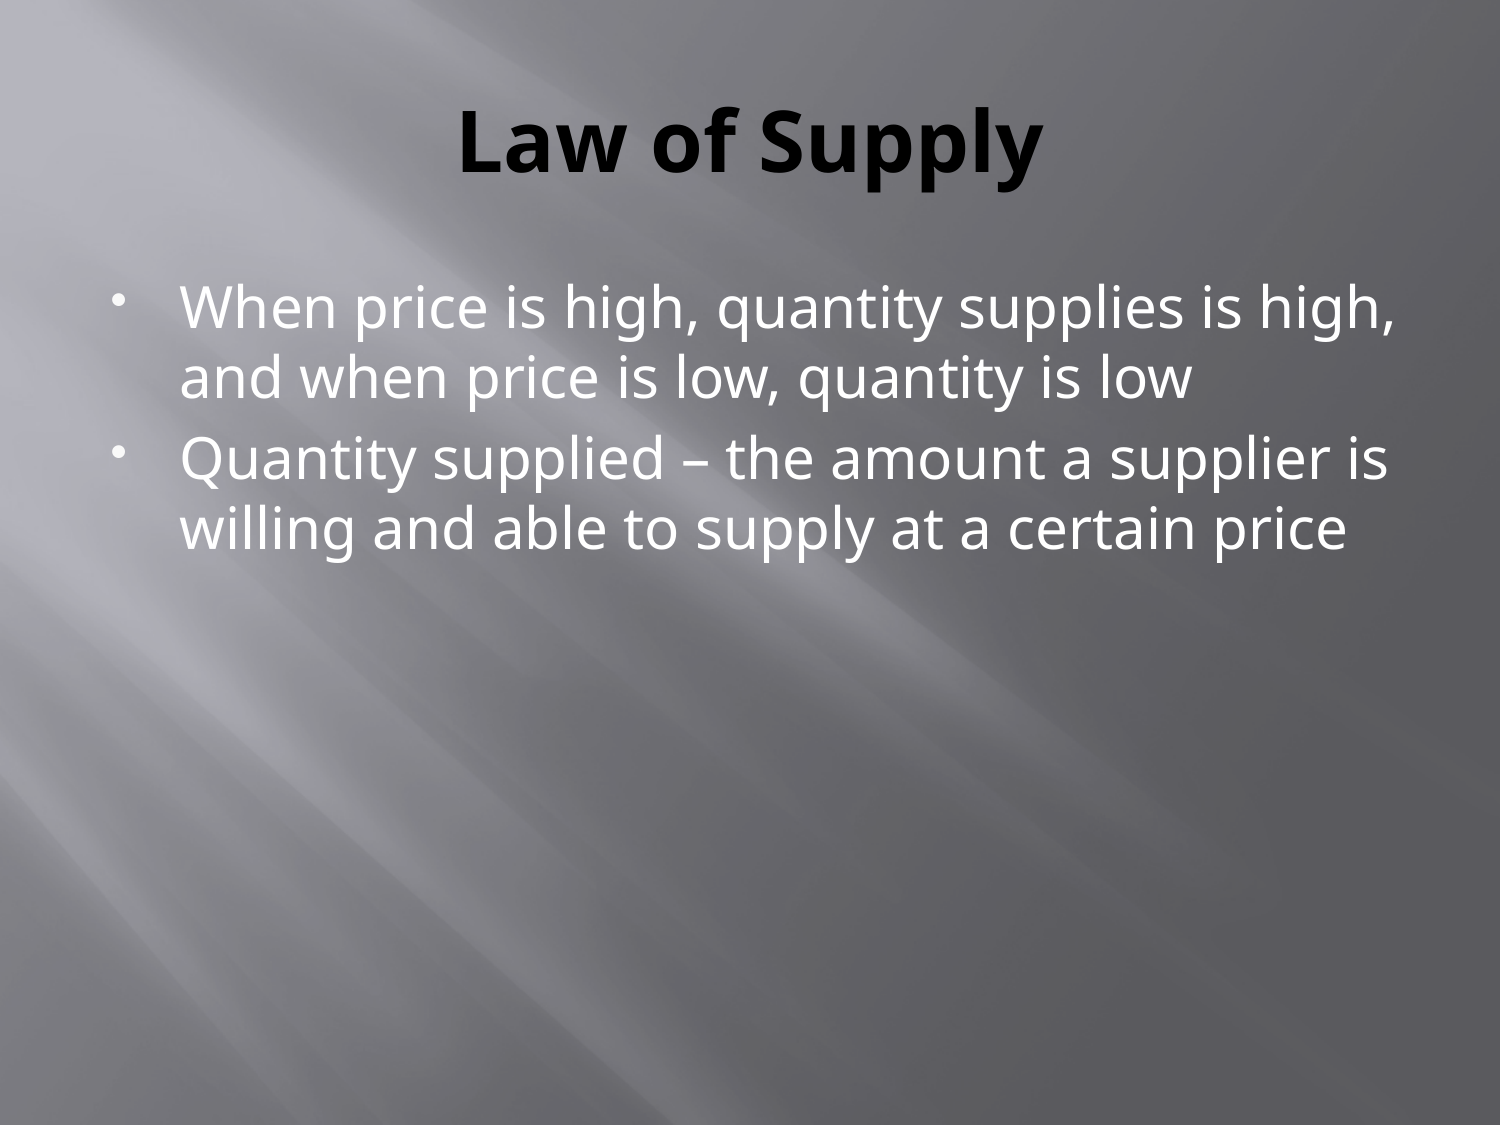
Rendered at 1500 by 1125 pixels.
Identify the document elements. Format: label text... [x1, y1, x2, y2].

title Law of Supply [75, 45, 1425, 233]
list When price is high, quantity supplies is high, and when price is low, quantity is low Quantity supplied – the amount a supplier is willing and able to supply at a certain price [74, 262, 1426, 1036]
